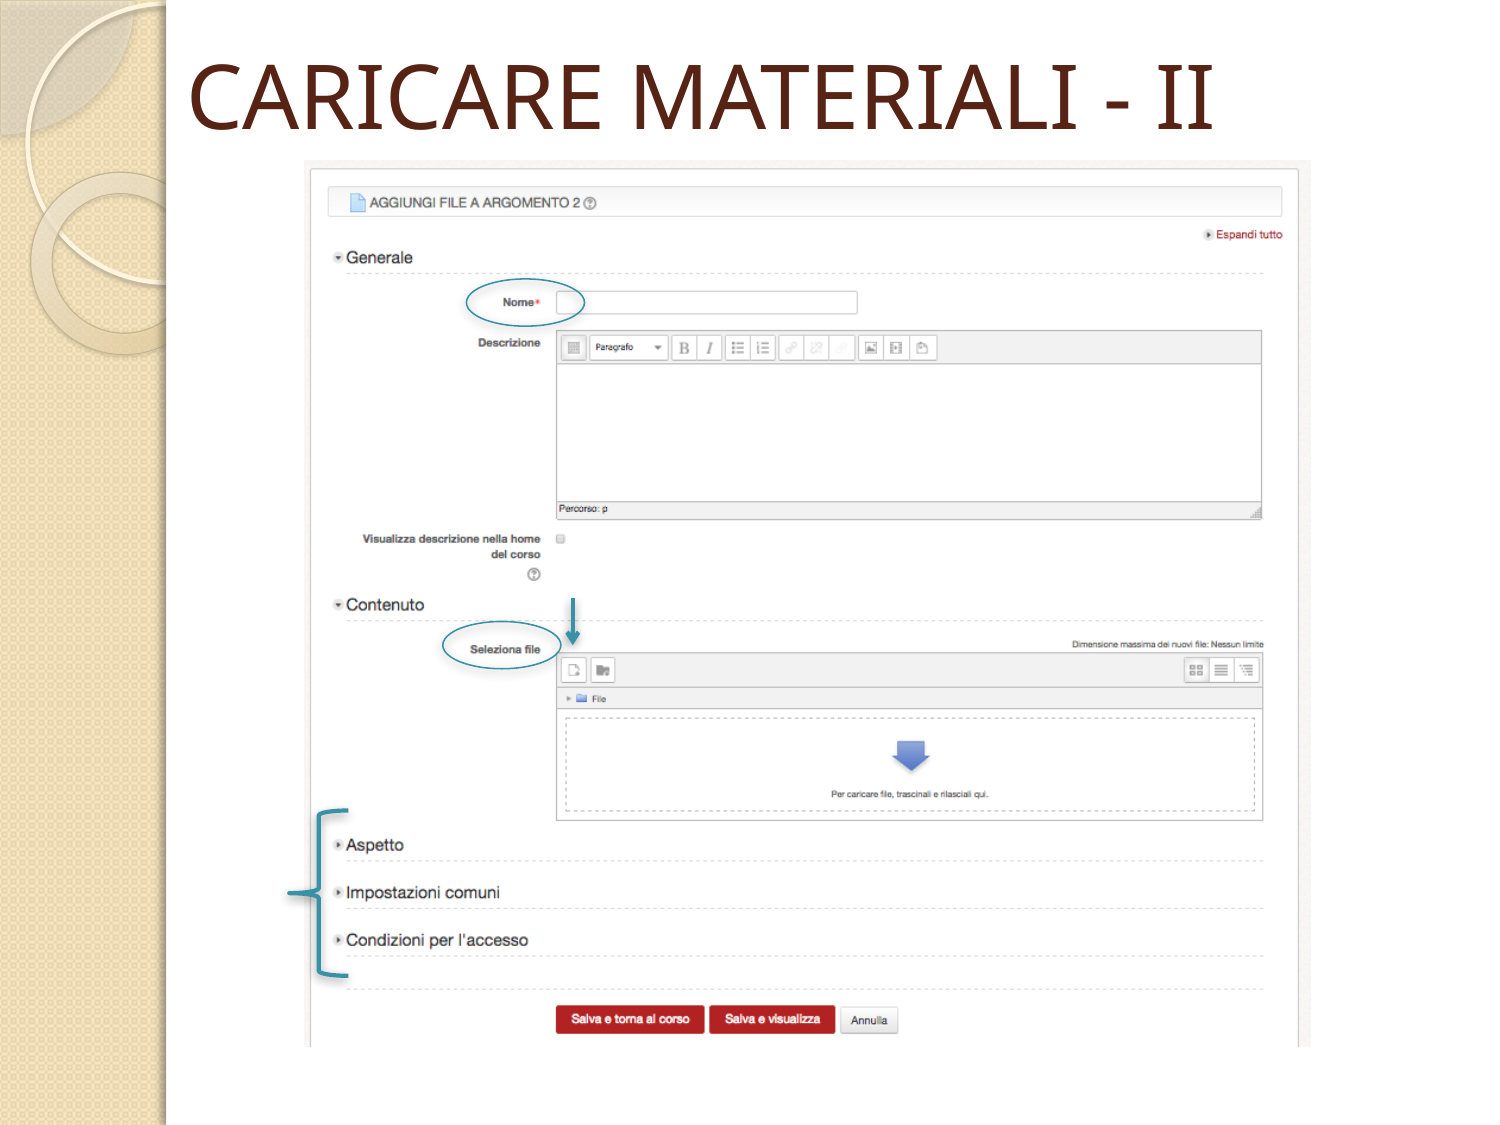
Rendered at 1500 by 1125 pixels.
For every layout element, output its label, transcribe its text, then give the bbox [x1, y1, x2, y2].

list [115, 160, 1500, 1048]
title CARICARE MATERIALI - II [171, 0, 1402, 157]
